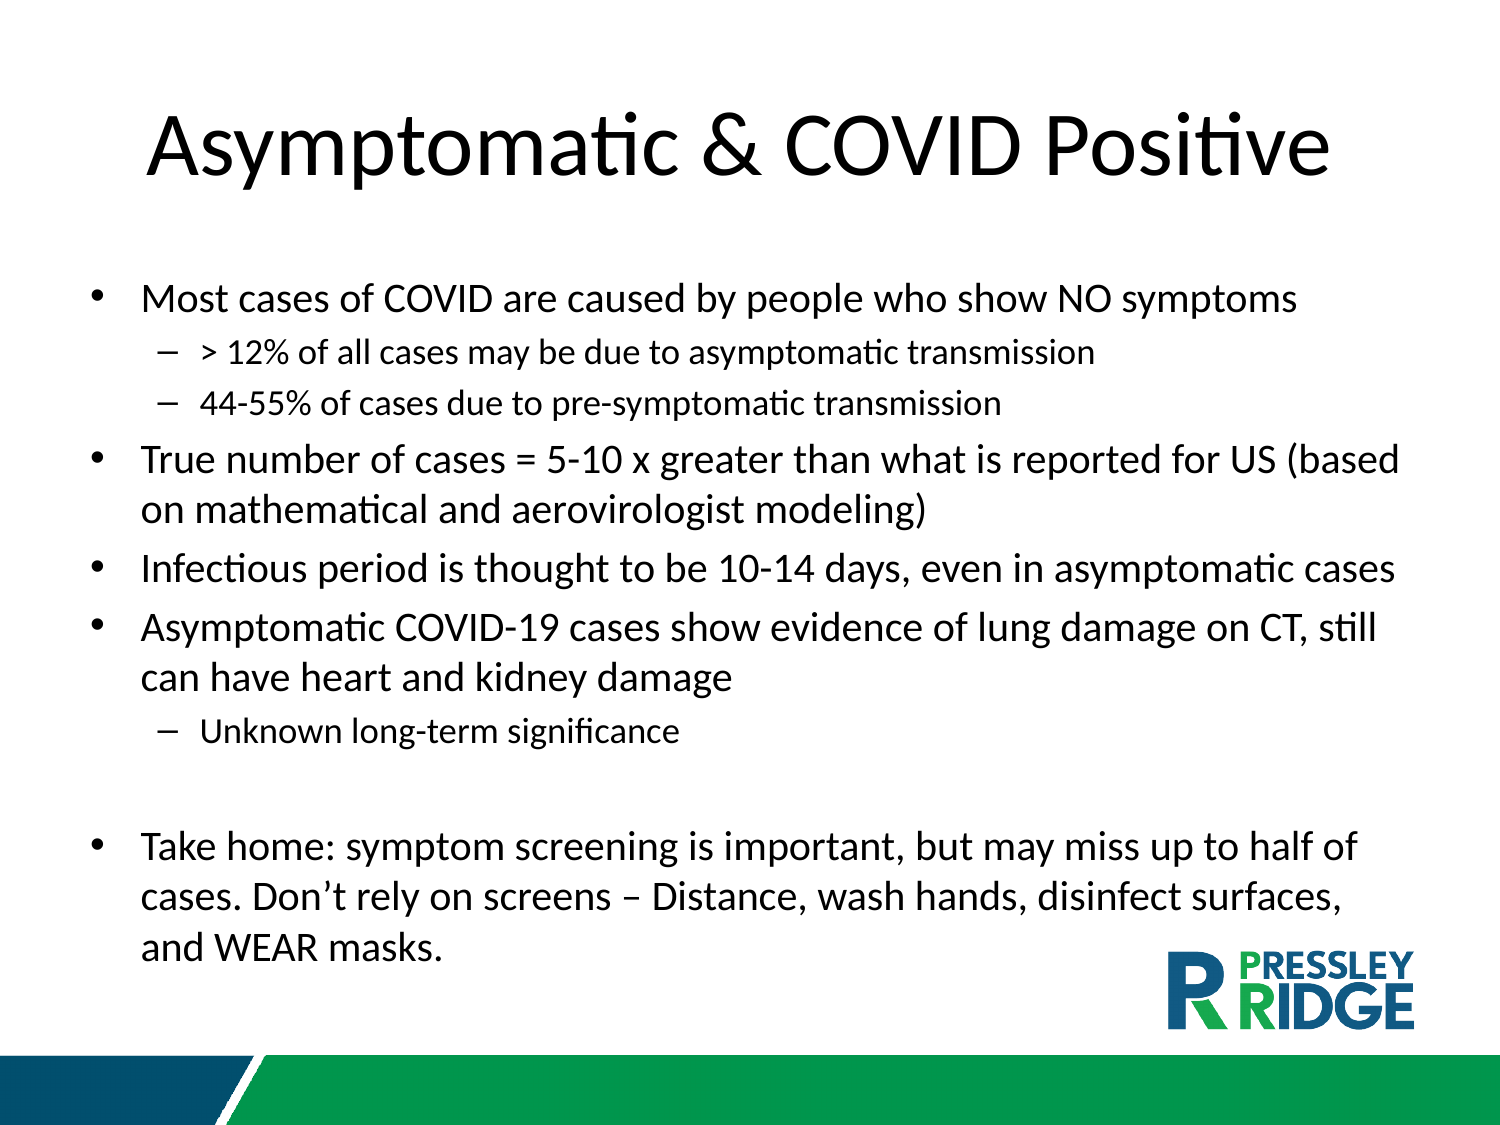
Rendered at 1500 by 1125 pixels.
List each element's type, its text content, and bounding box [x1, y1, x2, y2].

list Most cases of COVID are caused by people who show NO symptoms > 12% of all cases may be due to asymptomatic transmission 44-55% of cases due to pre-symptomatic transmission True number of cases = 5-10 x greater than what is reported for US (based on mathematical and aerovirologist modeling) Infectious period is thought to be 10-14 days, even in asymptomatic cases Asymptomatic COVID-19 cases show evidence of lung damage on CT, still can have heart and kidney damage Unknown long-term significance Take home: symptom screening is important, but may miss up to half of cases. Don’t rely on screens – Distance, wash hands, disinfect surfaces, and WEAR masks. [75, 262, 1425, 1005]
picture [0, 0, 1500, 1125]
title Asymptomatic & COVID Positive [75, 45, 1425, 233]
